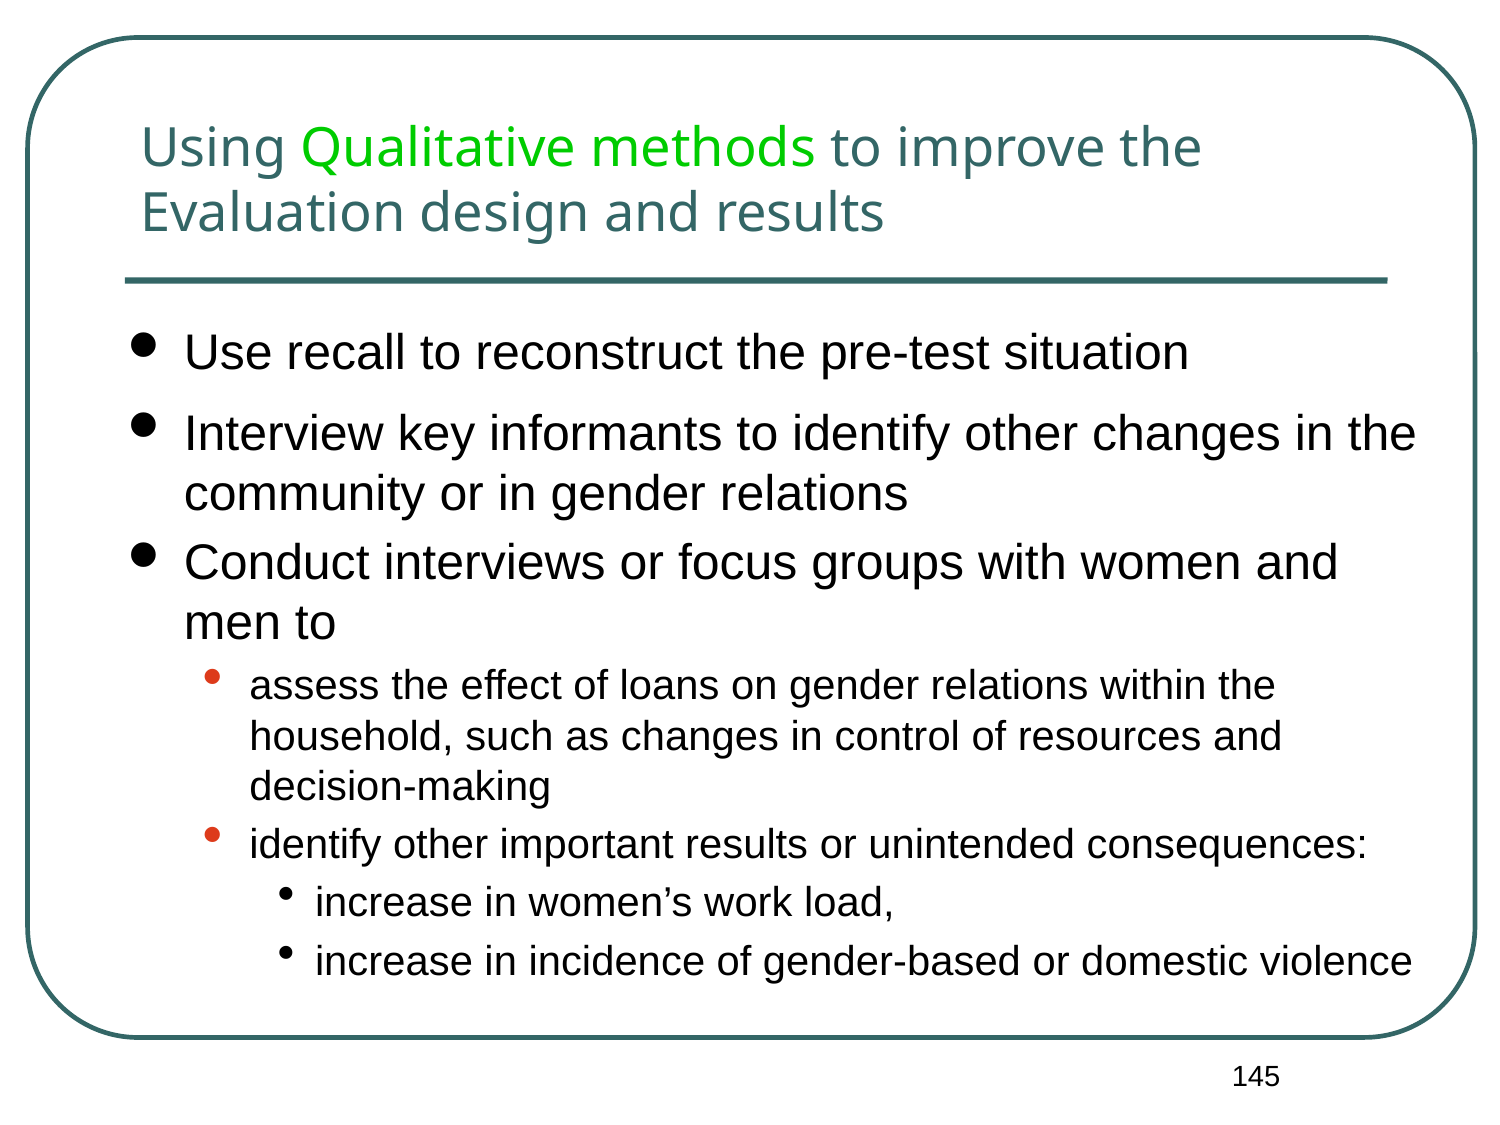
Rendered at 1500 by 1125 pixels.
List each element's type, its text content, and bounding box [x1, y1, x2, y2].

title Using Qualitative methods to improve the Evaluation design and results [125, 87, 1388, 250]
slide_number 145 [1124, 1049, 1388, 1125]
list Use recall to reconstruct the pre-test situation Interview key informants to identify other changes in the community or in gender relations Conduct interviews or focus groups with women and men to assess the effect of loans on gender relations within the household, such as changes in control of resources and decision-making identify other important results or unintended consequences: increase in women’s work load, increase in incidence of gender-based or domestic violence [112, 312, 1450, 975]
